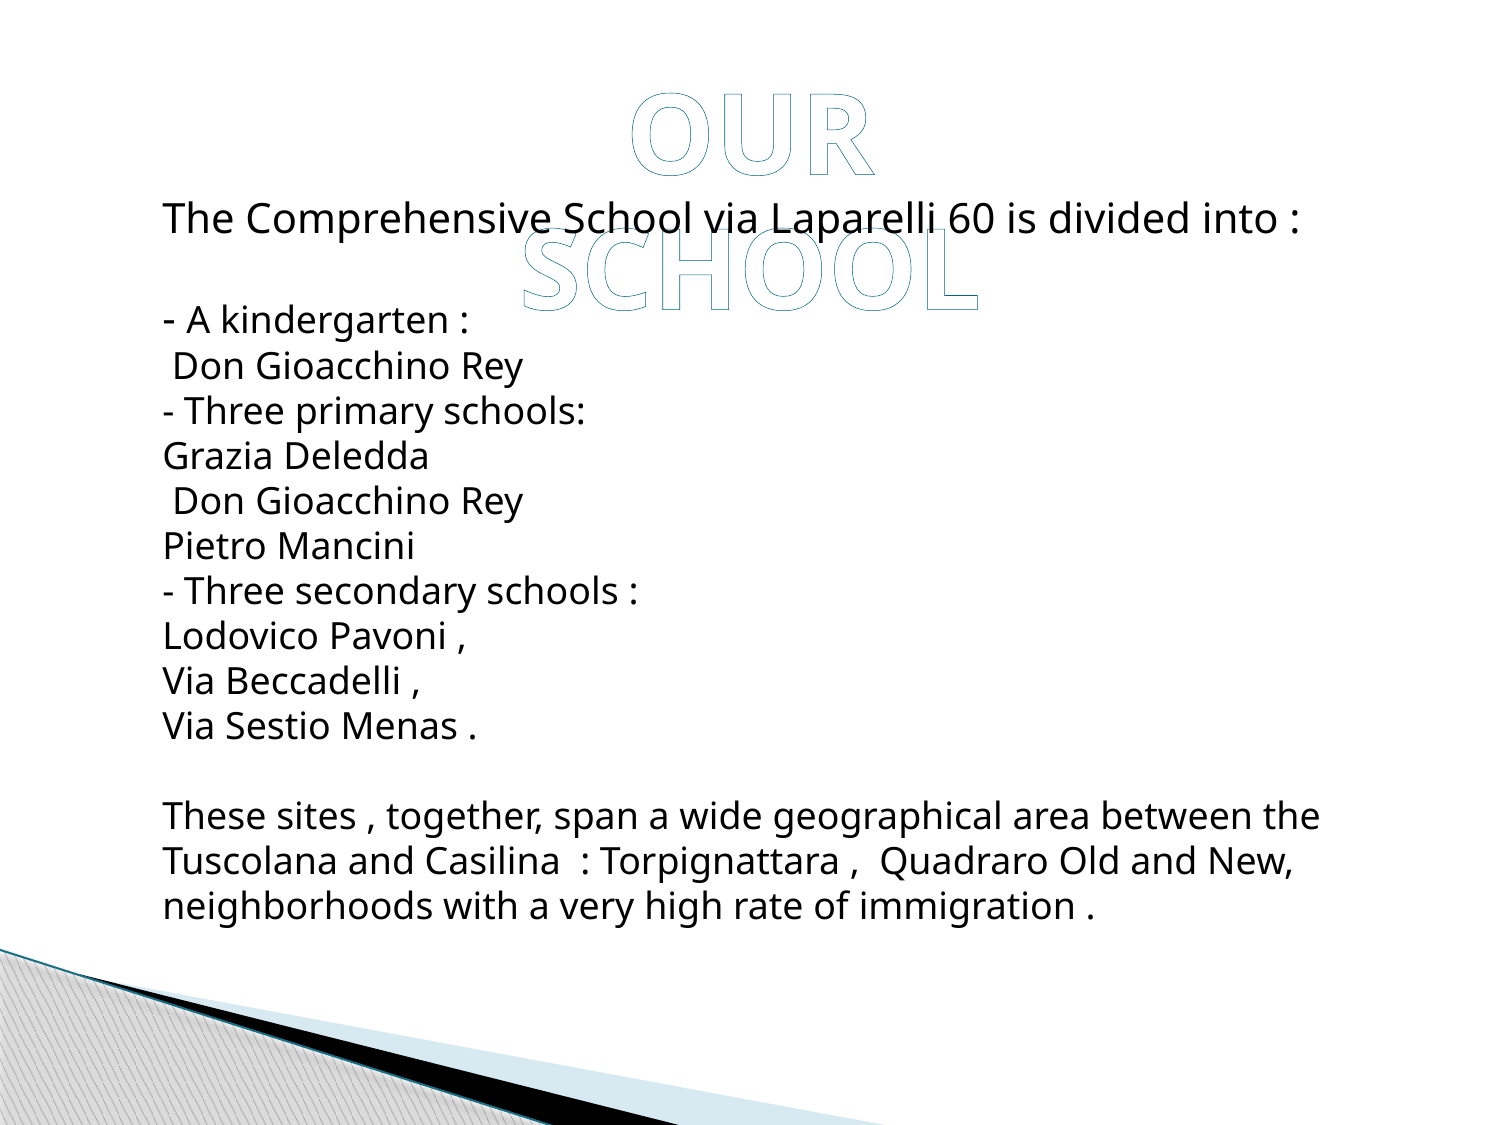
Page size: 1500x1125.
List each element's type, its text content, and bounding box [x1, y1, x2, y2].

text_box The Comprehensive School via Laparelli 60 is divided into : - A kindergarten : Don Gioacchino Rey - Three primary schools: Grazia Deledda Don Gioacchino Rey Pietro Mancini - Three secondary schools : Lodovico Pavoni , Via Beccadelli , Via Sestio Menas . These sites , together, span a wide geographical area between the Tuscolana and Casilina : Torpignattara , Quadraro Old and New, neighborhoods with a very high rate of immigration . [147, 184, 1424, 980]
text_box OUR SCHOOL [366, 54, 1134, 184]
